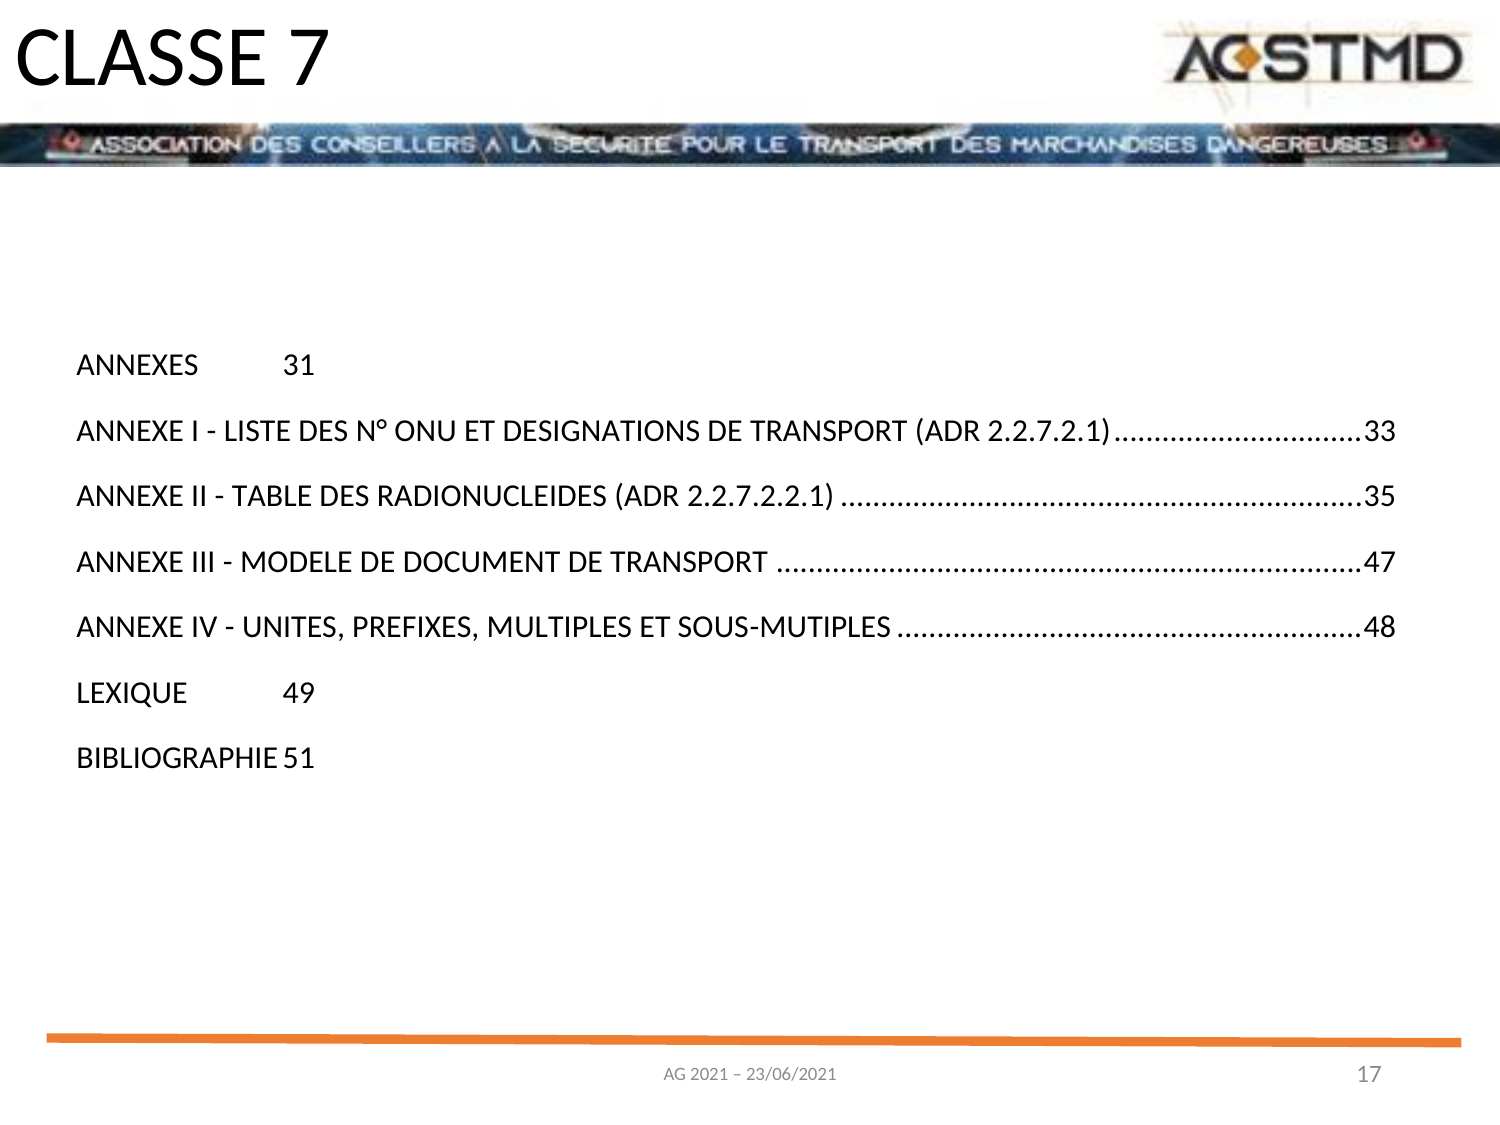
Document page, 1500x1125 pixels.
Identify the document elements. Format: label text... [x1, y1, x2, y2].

title CLASSE 7 [0, 3, 1030, 112]
picture [76, 345, 1397, 804]
slide_number 17 [1059, 1042, 1397, 1103]
picture [0, 18, 1500, 167]
footer AG 2021 – 23/06/2021 [496, 1042, 1004, 1103]
